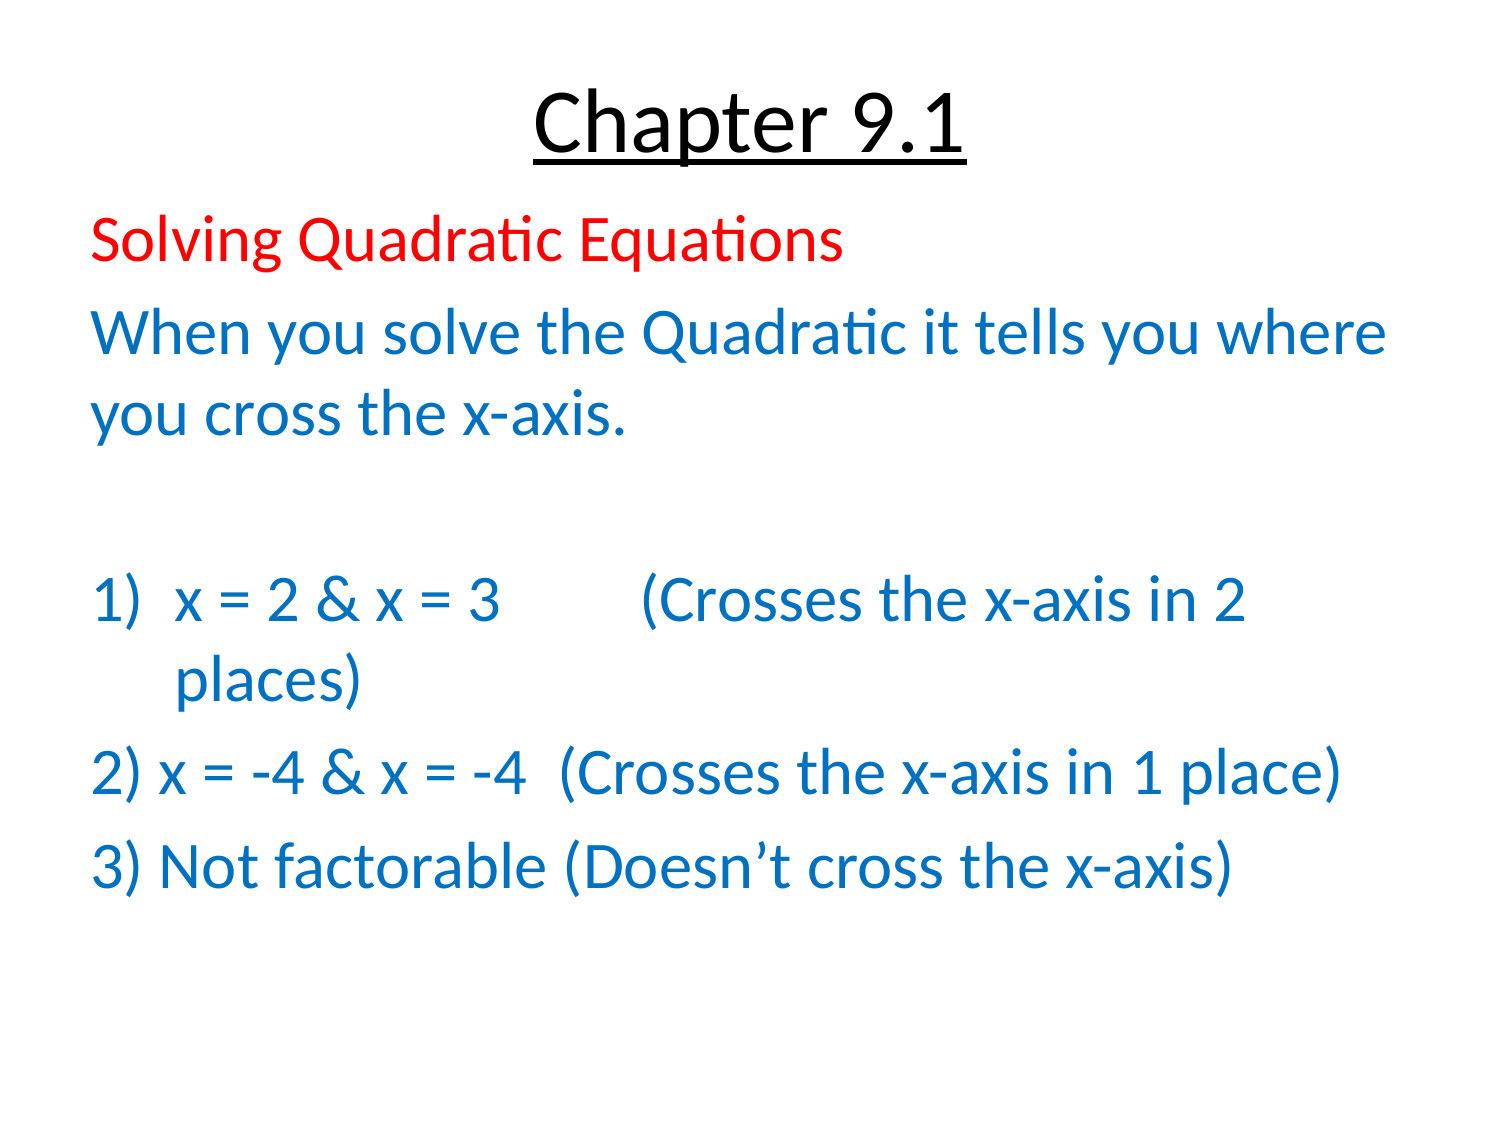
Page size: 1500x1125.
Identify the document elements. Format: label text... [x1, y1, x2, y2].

title Chapter 9.1 [75, 45, 1425, 187]
list Solving Quadratic Equations When you solve the Quadratic it tells you where you cross the x-axis. x = 2 & x = 3 (Crosses the x-axis in 2 places) 2) x = -4 & x = -4 (Crosses the x-axis in 1 place) 3) Not factorable (Doesn’t cross the x-axis) [75, 187, 1425, 1075]
